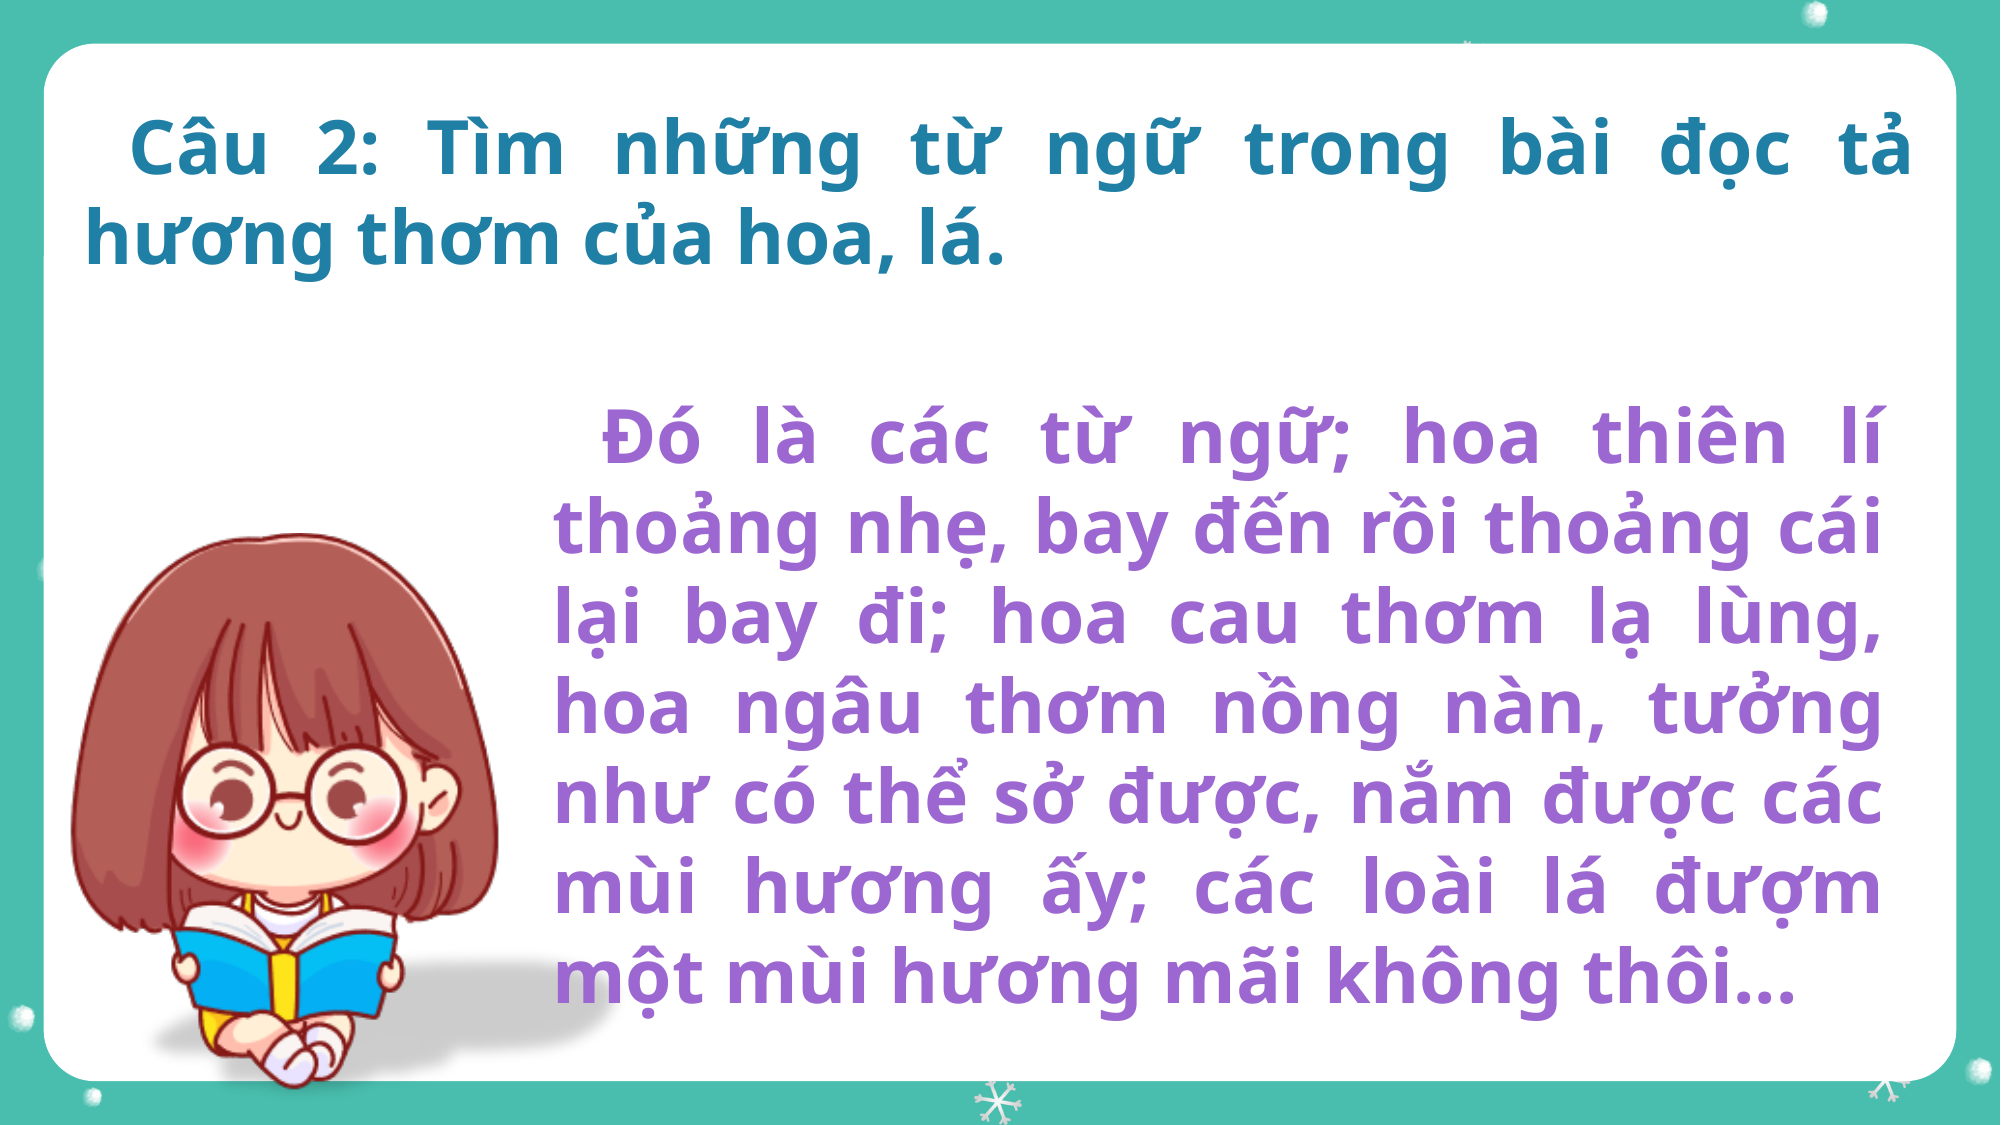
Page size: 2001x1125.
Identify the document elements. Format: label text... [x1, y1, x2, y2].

text_box Đó là các từ ngữ; hoa thiên lí thoảng nhẹ, bay đến rồi thoảng cái lại bay đi; hoa cau thơm lạ lùng, hoa ngâu thơm nồng nàn, tưởng như có thể sở được, nắm được các mùi hương ấy; các loài lá đượm một mùi hương mãi không thôi... [537, 381, 1900, 1027]
picture [6, 0, 1994, 1125]
text_box Câu 2: Tìm những từ ngữ trong bài đọc tả hương thơm của hoa, lá. [68, 92, 1932, 287]
